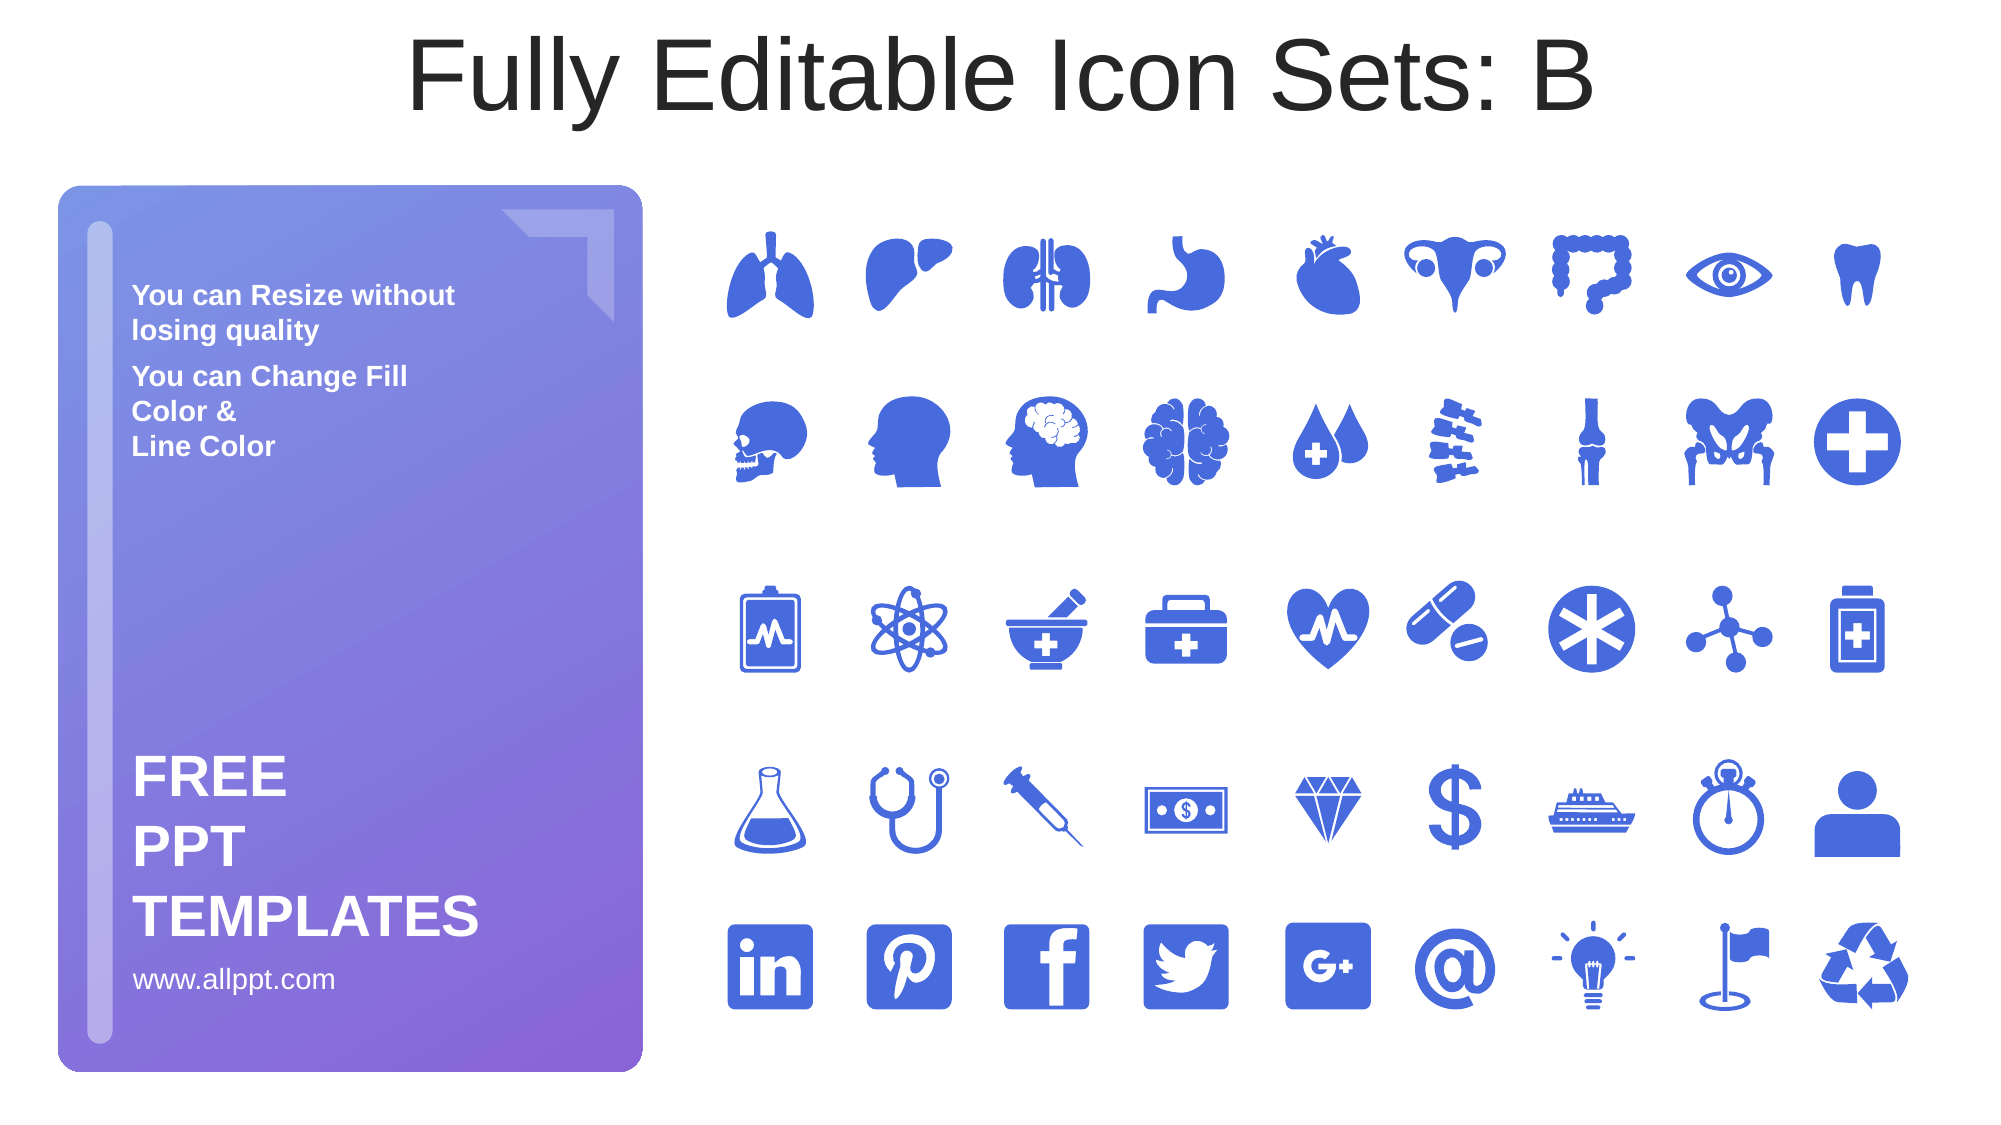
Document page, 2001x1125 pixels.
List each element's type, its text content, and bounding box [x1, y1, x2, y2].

text_box [1284, 921, 1372, 1011]
text_box [732, 400, 809, 484]
text_box [1449, 622, 1489, 663]
text_box [1405, 579, 1477, 646]
text_box [725, 230, 815, 320]
text_box [1144, 786, 1229, 835]
text_box [738, 584, 802, 674]
text_box [1812, 397, 1902, 487]
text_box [1428, 398, 1482, 486]
text_box [1002, 765, 1085, 848]
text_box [868, 396, 951, 488]
text_box [1623, 955, 1637, 962]
text_box [1142, 923, 1230, 1011]
text_box [1616, 931, 1628, 943]
list Fully Editable Icon Sets: B [53, 20, 1952, 140]
text_box [1684, 251, 1775, 299]
text_box [1569, 935, 1617, 1011]
text_box [864, 237, 954, 312]
text_box [1691, 758, 1766, 856]
text_box [1833, 242, 1882, 308]
text_box [1413, 927, 1497, 1011]
text_box [869, 584, 949, 674]
text_box [1403, 235, 1507, 316]
text_box [1813, 813, 1902, 858]
text_box [1146, 235, 1226, 315]
text_box [1141, 397, 1231, 487]
text_box [1818, 921, 1910, 1013]
text_box [1427, 763, 1483, 851]
text_box [1293, 775, 1364, 844]
text_box [868, 765, 951, 855]
text_box [733, 765, 808, 855]
text_box [1144, 593, 1228, 625]
text_box [1683, 397, 1776, 487]
text_box [1547, 787, 1637, 834]
text_box [1829, 584, 1886, 674]
text_box [1698, 921, 1771, 1012]
text_box [1590, 919, 1597, 933]
text_box [726, 923, 814, 1011]
text_box [1291, 400, 1370, 481]
text_box [1295, 233, 1362, 316]
text_box [1003, 923, 1091, 1011]
text_box [1836, 769, 1878, 811]
text_box [1004, 587, 1089, 671]
text_box [1550, 233, 1633, 316]
text_box [1004, 395, 1089, 489]
text_box [865, 923, 953, 1011]
text_box [1002, 237, 1092, 313]
text_box [1286, 587, 1371, 671]
text_box [1559, 931, 1571, 943]
text_box [1144, 626, 1228, 665]
text_box [1547, 584, 1637, 674]
text_box [1550, 955, 1564, 962]
text_box [1576, 397, 1607, 487]
text_box [1684, 584, 1774, 674]
